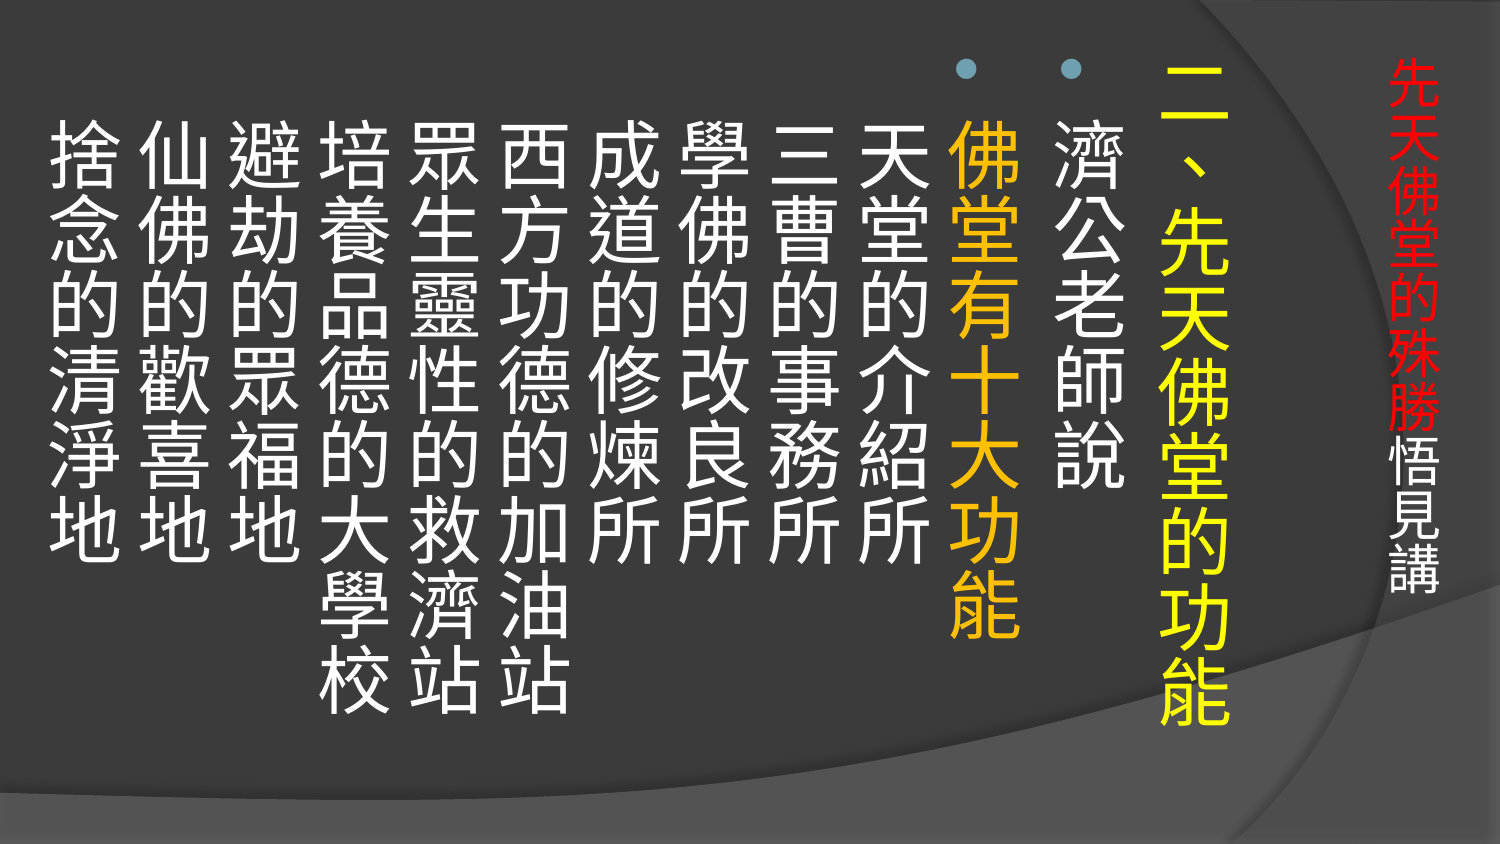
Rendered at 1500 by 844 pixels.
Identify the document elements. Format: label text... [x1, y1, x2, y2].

list 二、先天佛堂的功能 濟公老師說 佛堂有十大功能 天堂的介紹所 三曹的事務所 學佛的改良所 成道的修煉所 西方功德的加油站 眾生靈性的救濟站 培養品德的大學校 避劫的眾福地 仙佛的歡喜地 捨念的清淨地 [29, 33, 1329, 812]
title 先天佛堂的殊勝悟見講 [1352, 43, 1473, 812]
